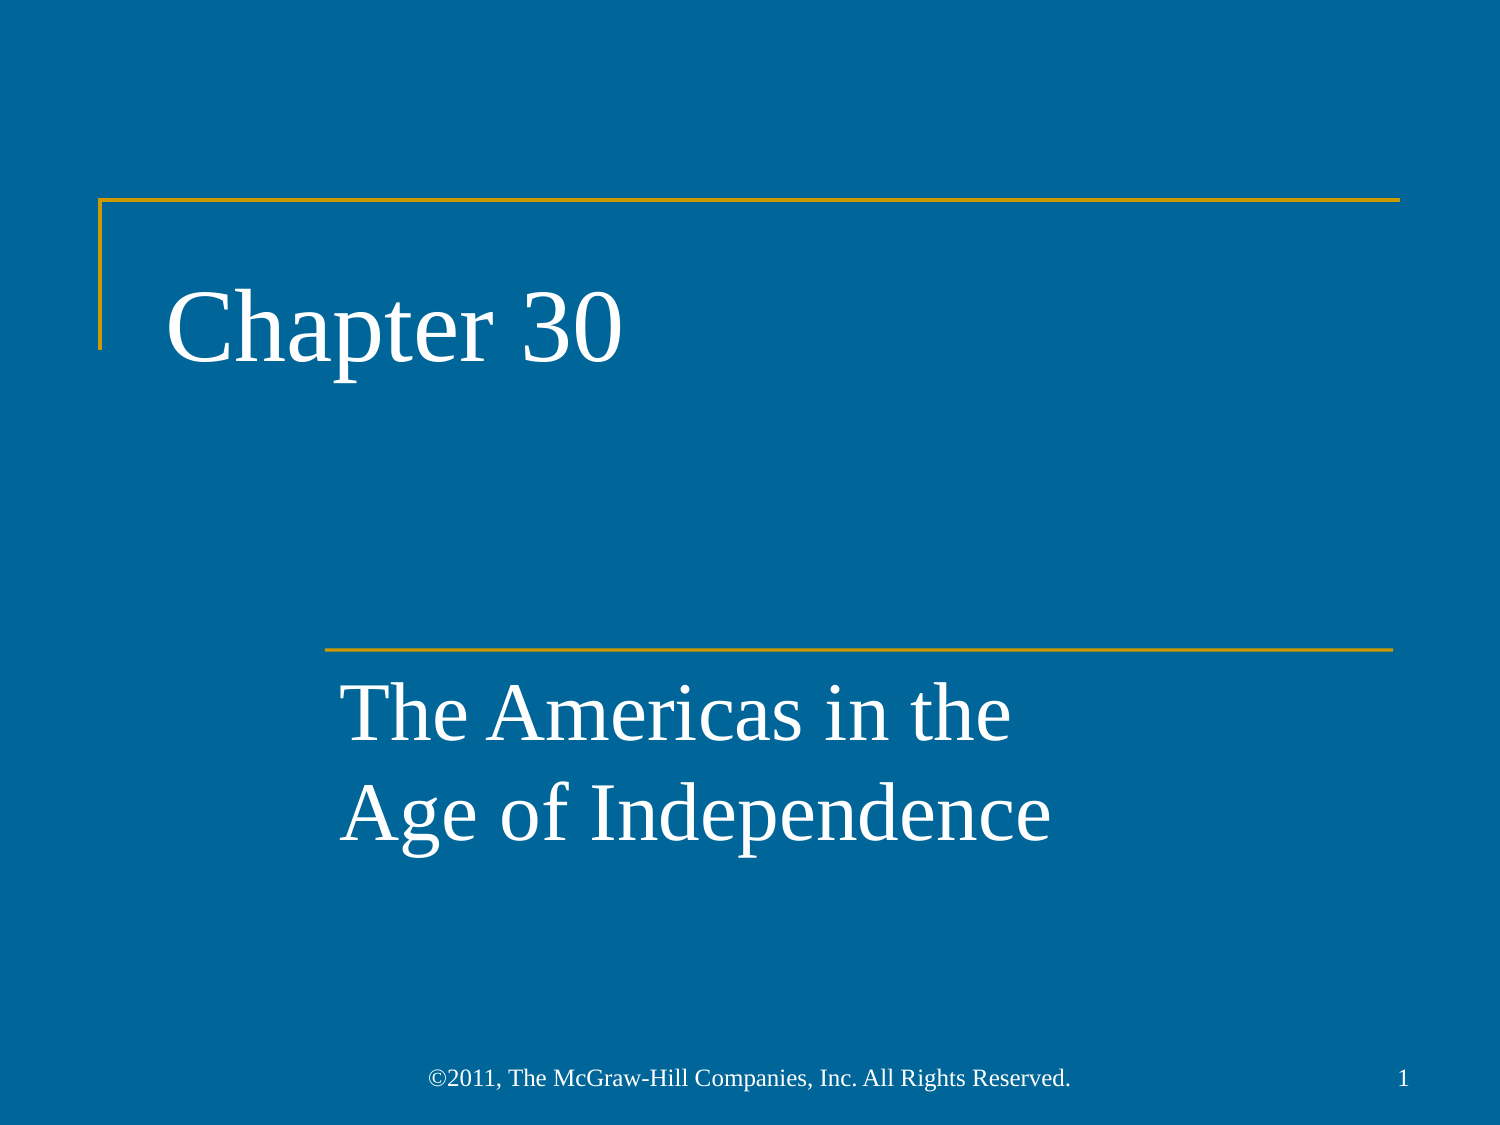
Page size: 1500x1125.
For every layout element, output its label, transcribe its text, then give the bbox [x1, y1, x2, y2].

slide_number 1 [1113, 1023, 1426, 1100]
title Chapter 30 [149, 249, 1401, 538]
subtitle The Americas in the Age of Independence [324, 649, 1401, 938]
footer ©2011, The McGraw-Hill Companies, Inc. All Rights Reserved. [387, 1023, 1113, 1100]
